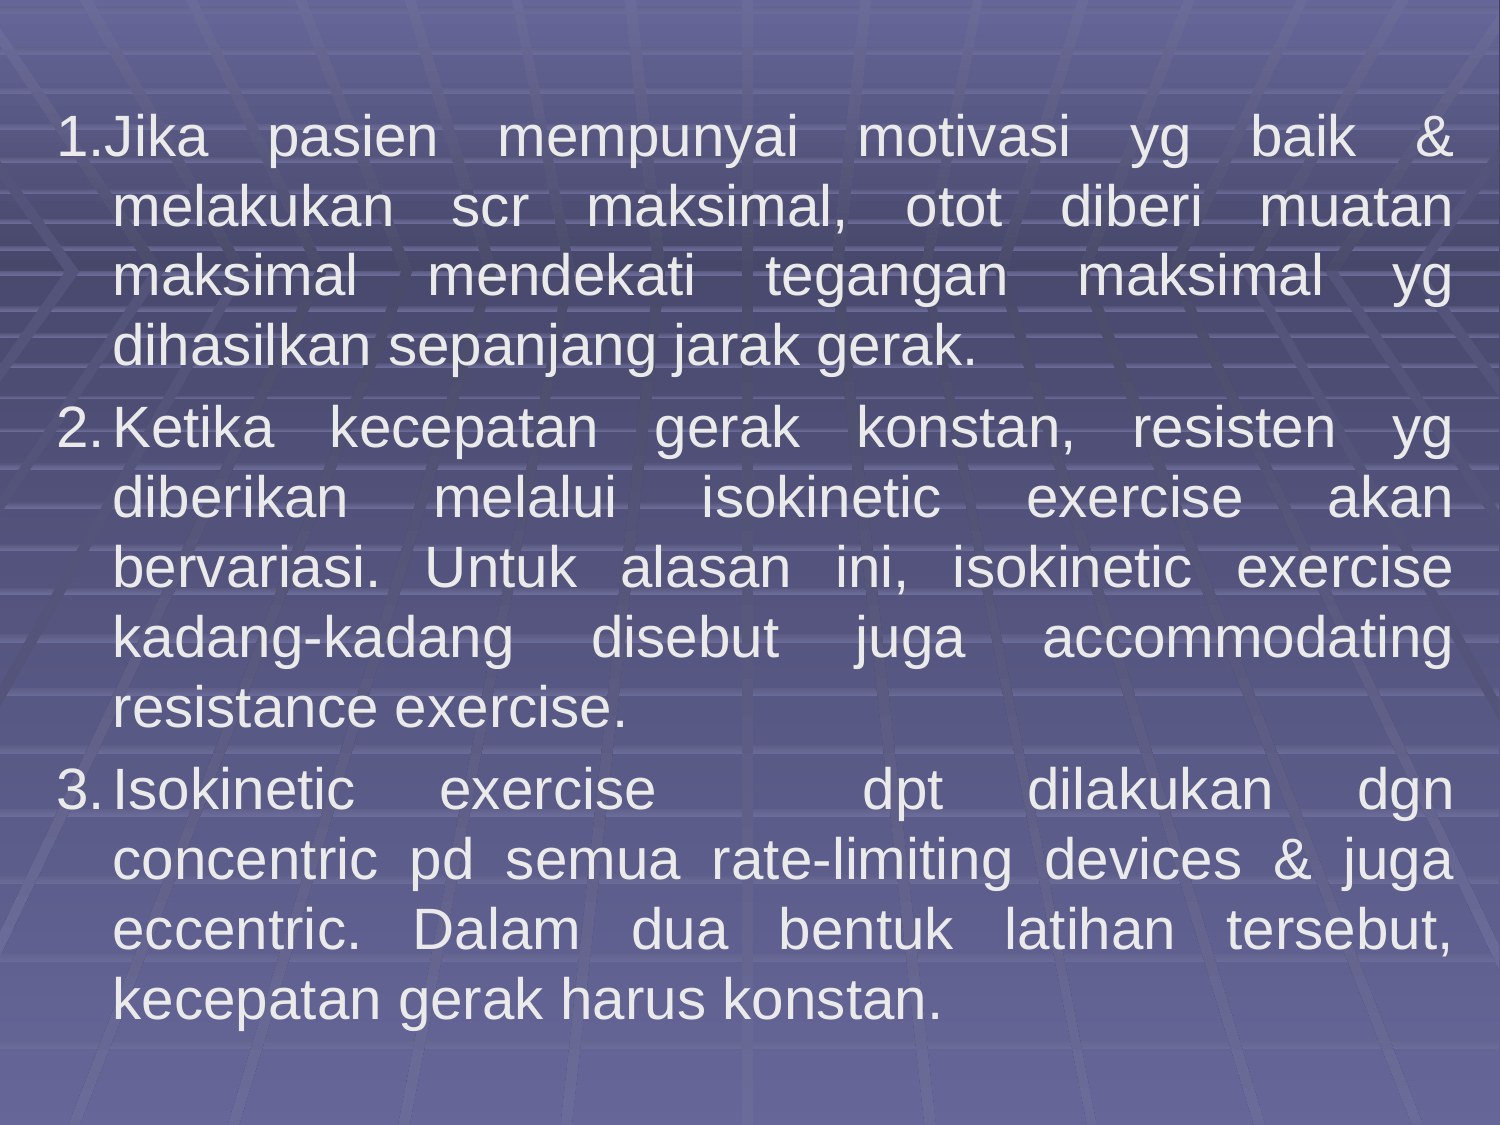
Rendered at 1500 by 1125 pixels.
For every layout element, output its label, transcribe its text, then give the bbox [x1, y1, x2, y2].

list 1.Jika pasien mempunyai motivasi yg baik & melakukan scr maksimal, otot diberi muatan maksimal mendekati tegangan maksimal yg dihasilkan sepanjang jarak gerak. 2. Ketika kecepatan gerak konstan, resisten yg diberikan melalui isokinetic exercise akan bervariasi. Untuk alasan ini, isokinetic exercise kadang-kadang disebut juga accommodating resistance exercise. 3. Isokinetic exercise dpt dilakukan dgn concentric pd semua rate-limiting devices & juga eccentric. Dalam dua bentuk latihan tersebut, kecepatan gerak harus konstan. [40, 89, 1471, 1071]
